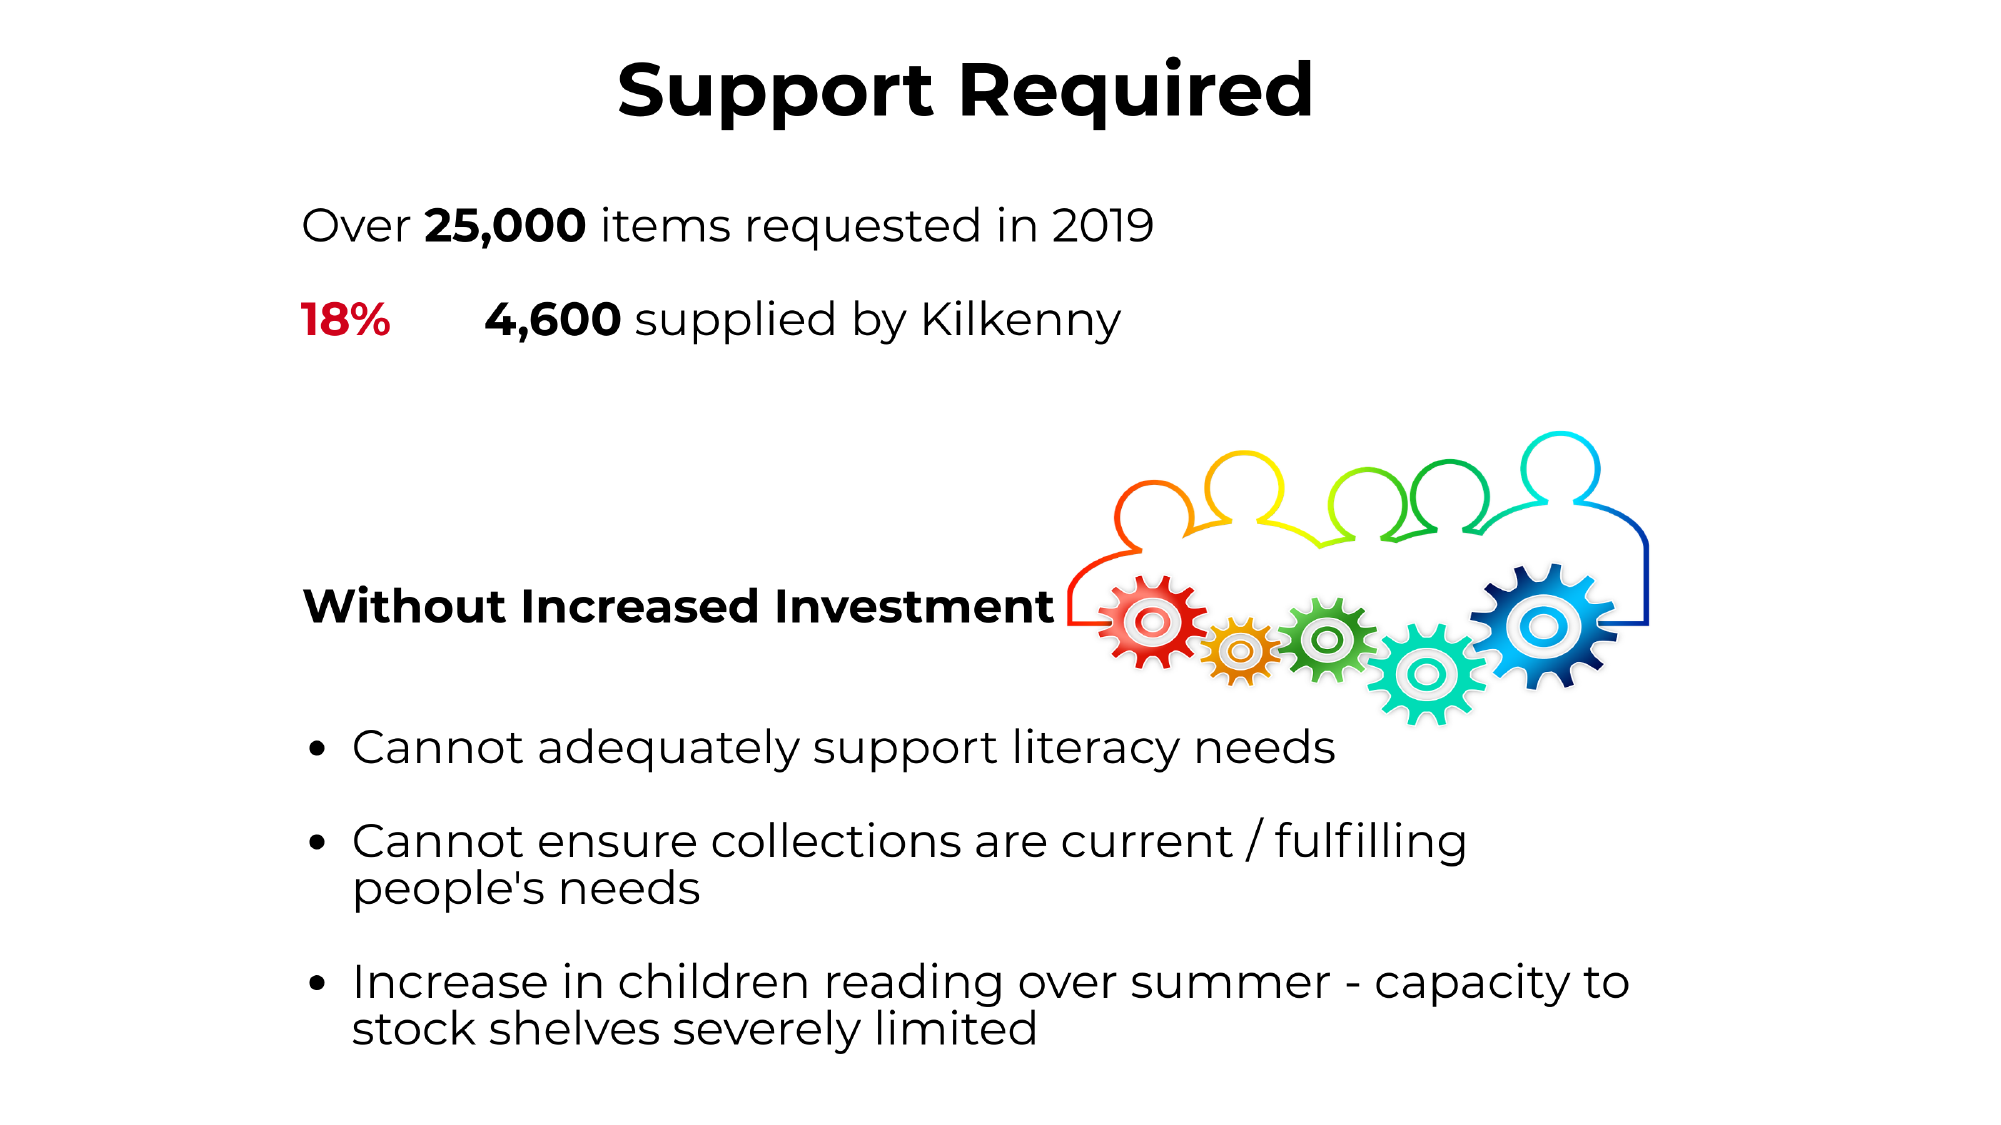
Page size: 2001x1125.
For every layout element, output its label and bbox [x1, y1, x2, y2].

picture [249, 0, 1750, 1125]
